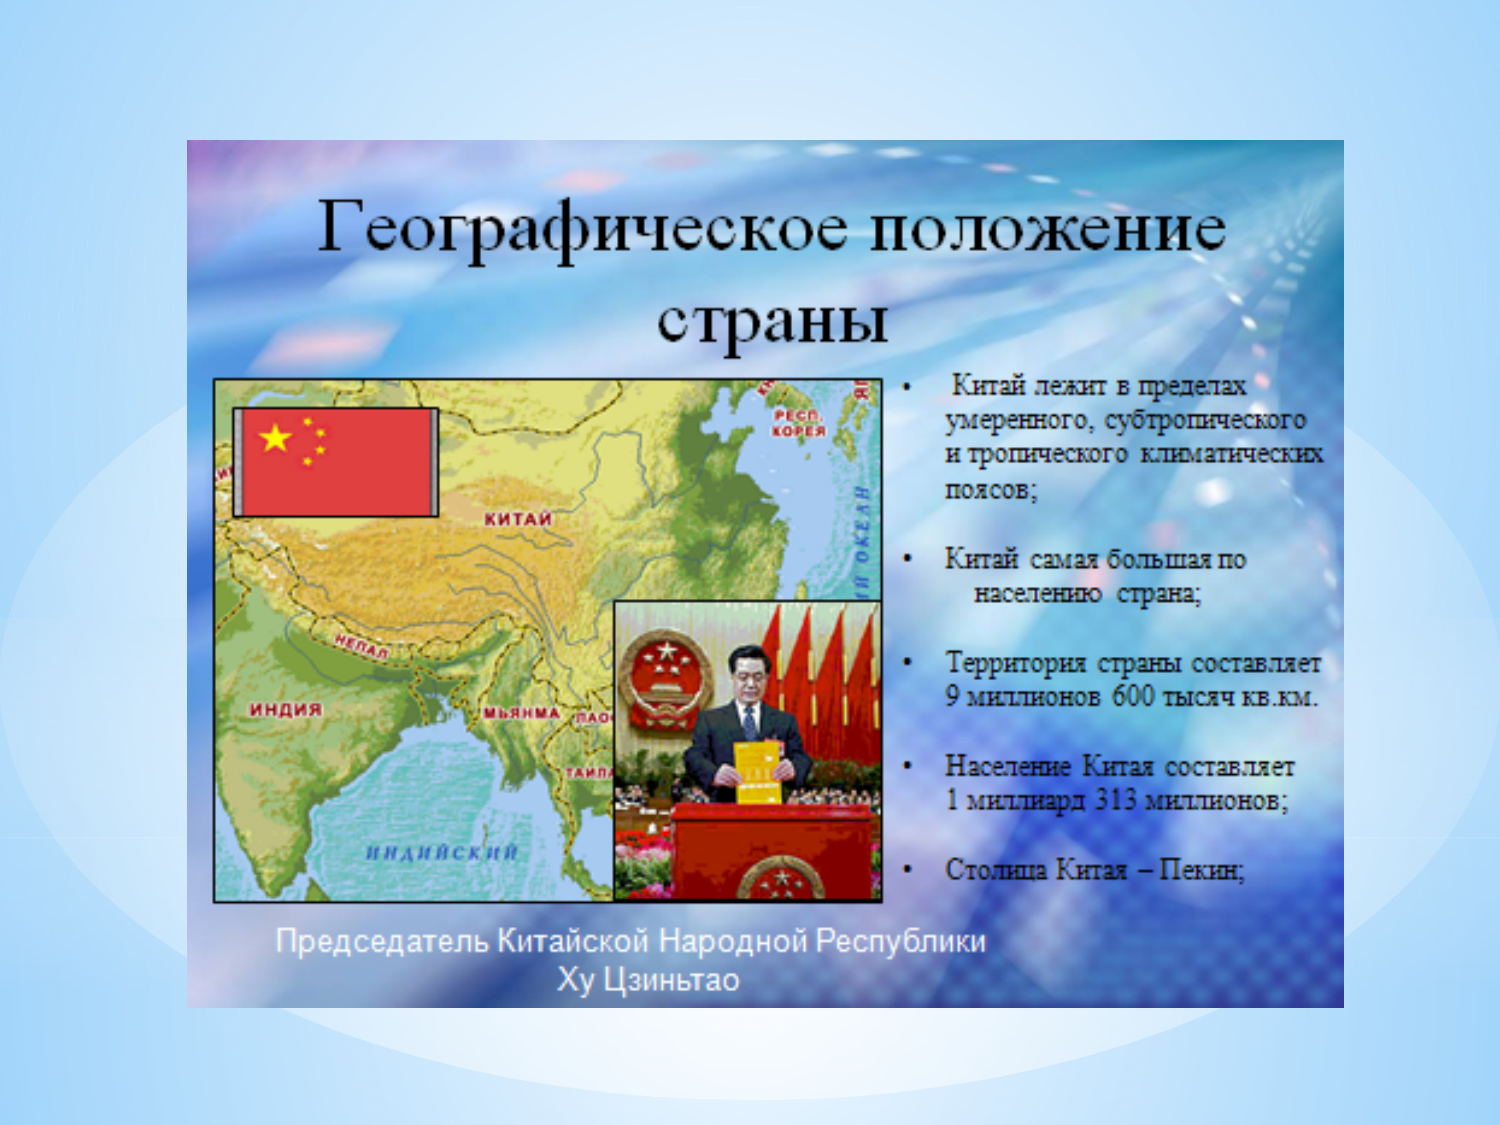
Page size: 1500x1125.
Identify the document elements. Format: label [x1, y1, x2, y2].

picture [186, 140, 1344, 1008]
